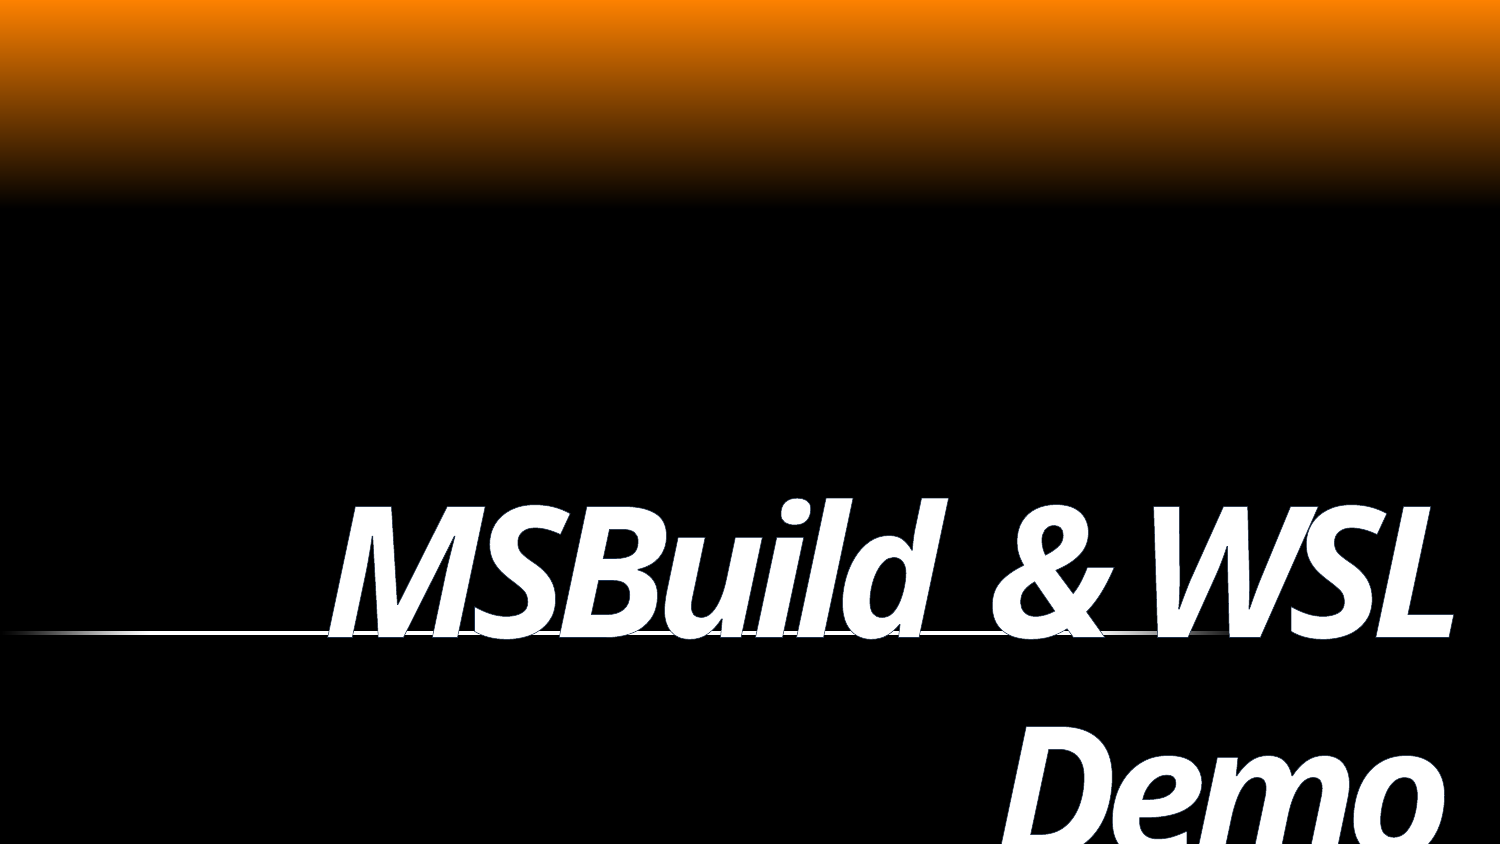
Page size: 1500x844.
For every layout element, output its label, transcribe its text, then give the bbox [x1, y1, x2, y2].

picture [0, 631, 1256, 635]
list MSBuild & WSL Demo [24, 446, 1468, 631]
